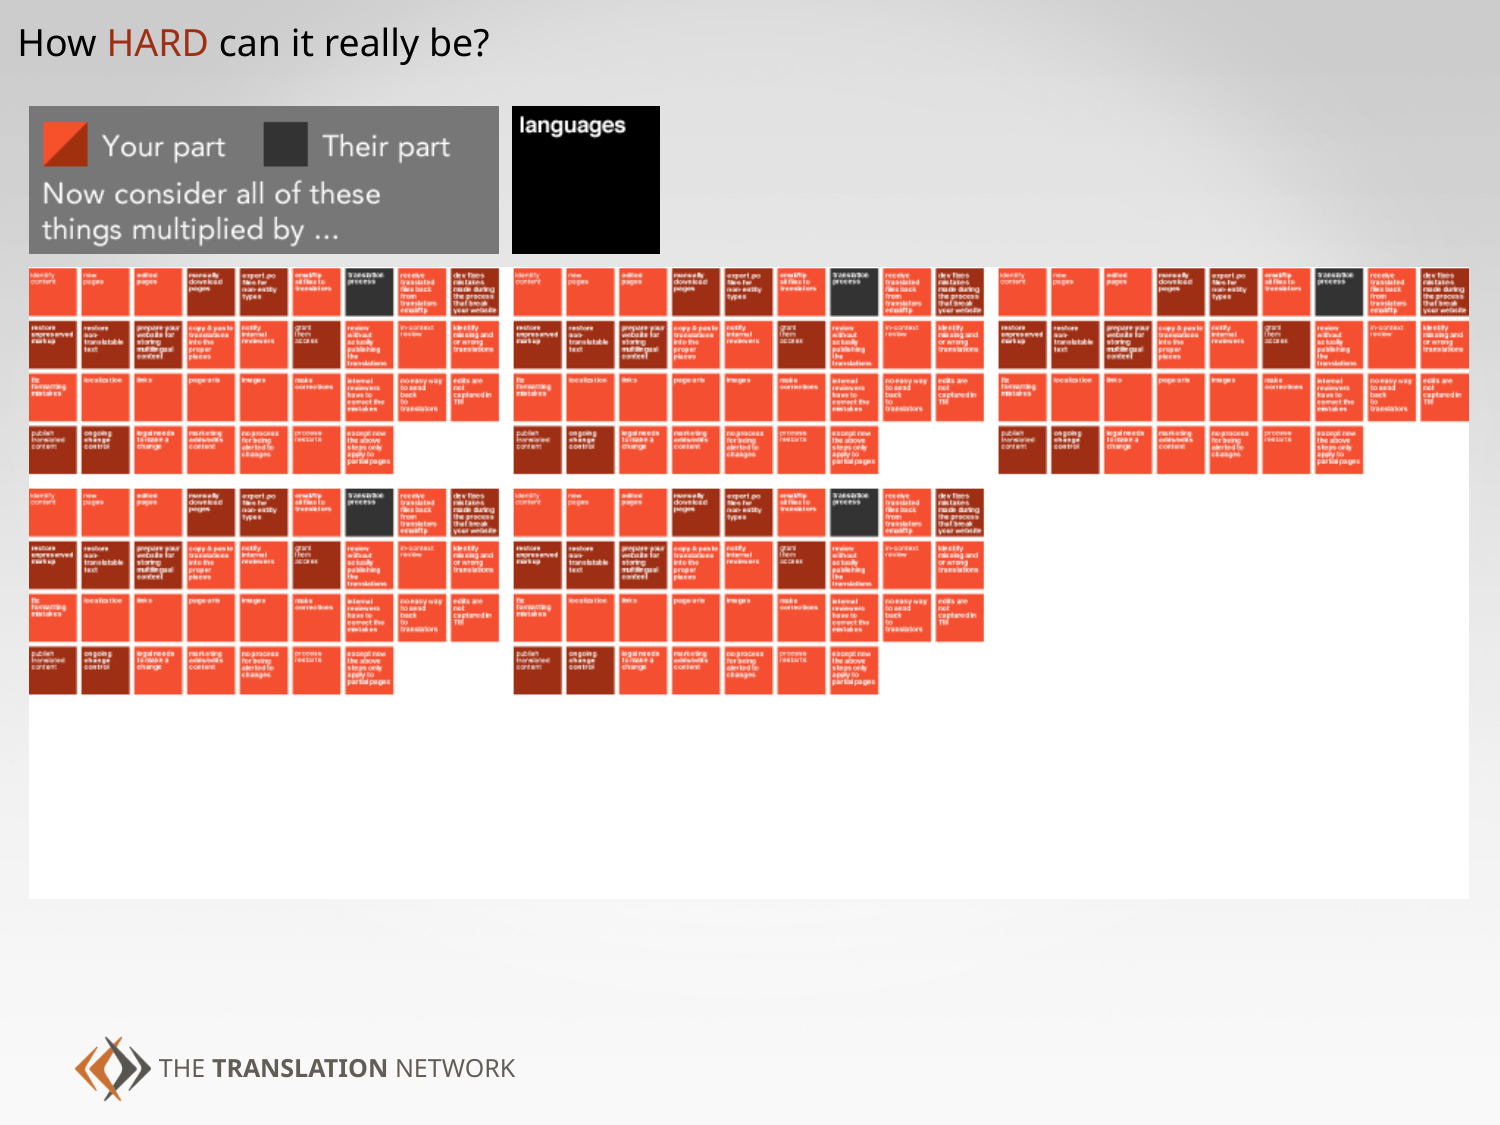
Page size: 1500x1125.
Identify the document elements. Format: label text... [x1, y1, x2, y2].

picture [0, 0, 1500, 1125]
text_box How HARD can it really be? [7, 13, 1480, 69]
